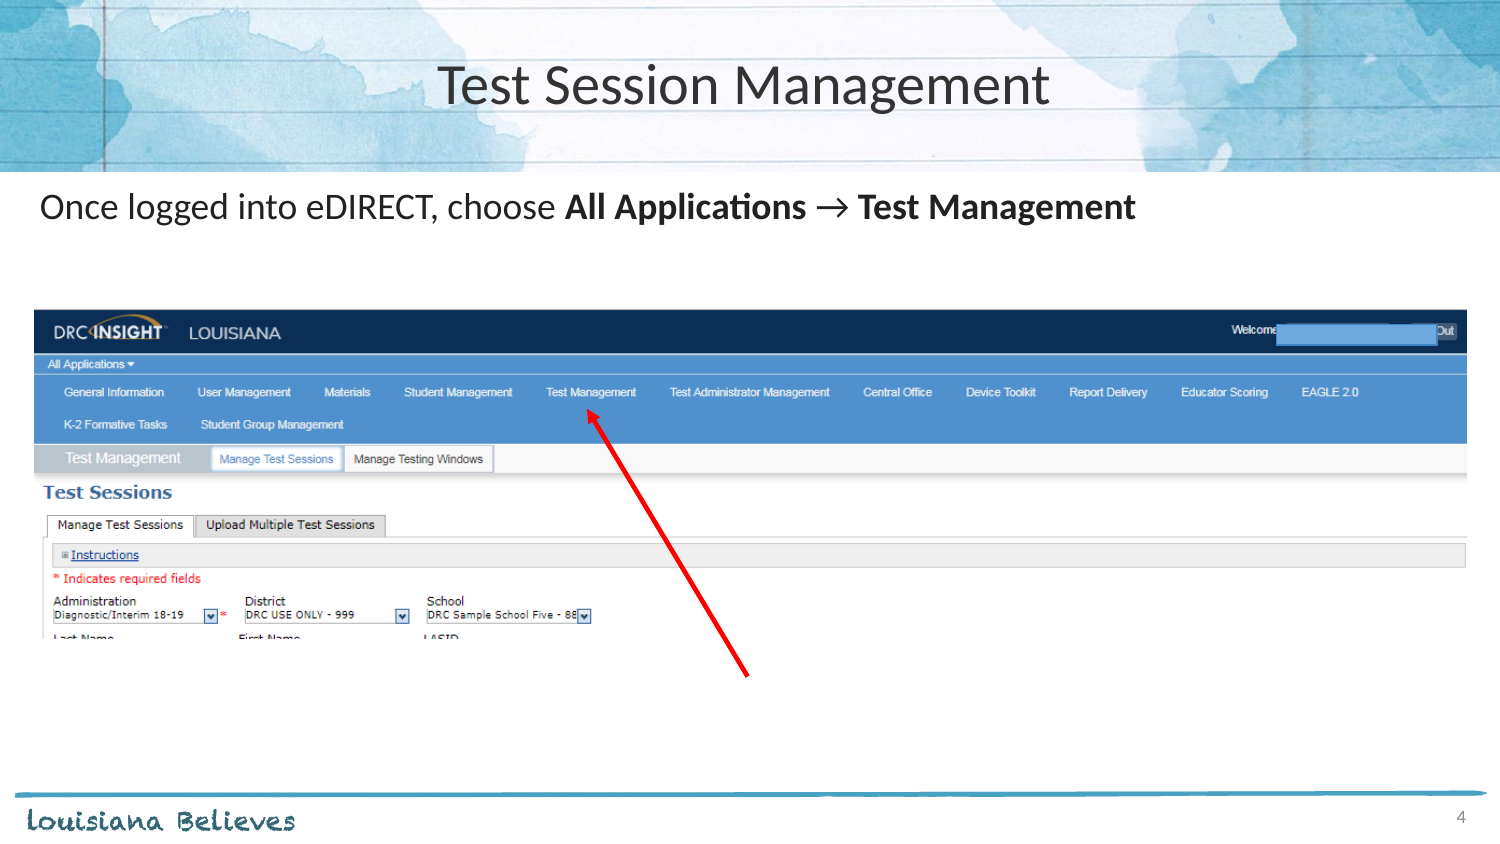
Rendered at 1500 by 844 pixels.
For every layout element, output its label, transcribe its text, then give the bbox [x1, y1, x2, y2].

list Once logged into eDIRECT, choose All Applications → Test Management [24, 171, 1475, 754]
picture [0, 786, 1500, 844]
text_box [586, 408, 748, 677]
title Test Session Management [0, 0, 1500, 172]
picture [34, 309, 1467, 639]
